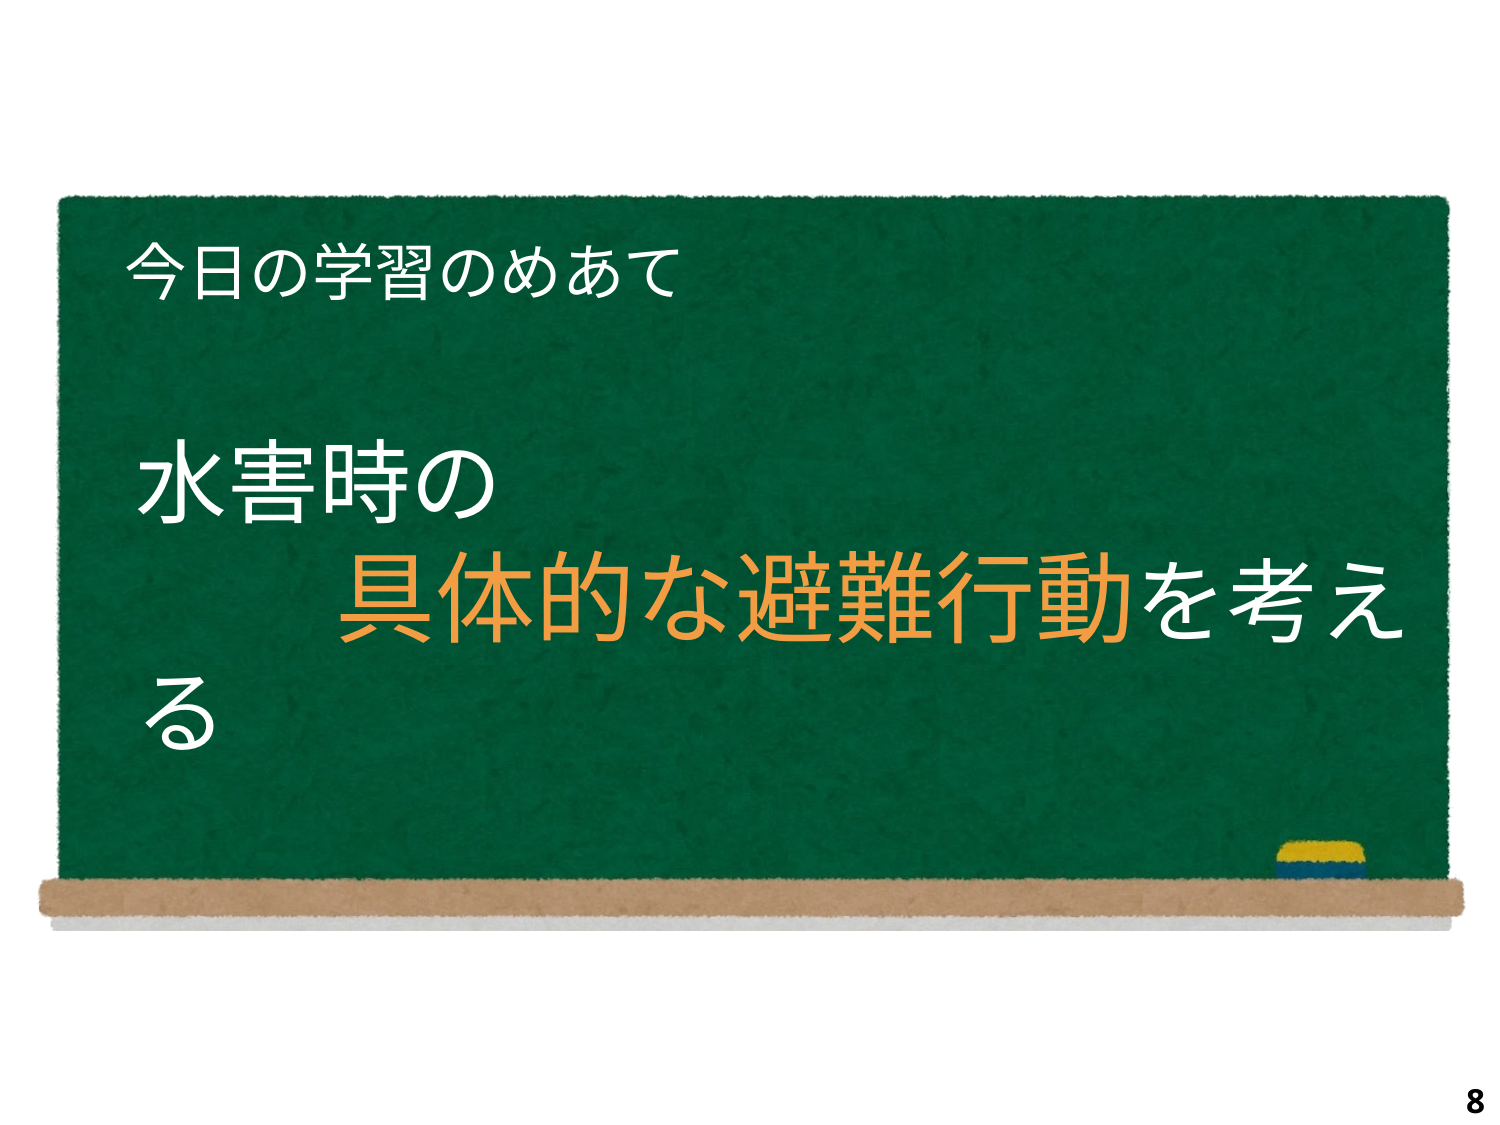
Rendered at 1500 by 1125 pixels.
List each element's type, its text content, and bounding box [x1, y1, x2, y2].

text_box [31, 194, 1469, 931]
slide_number 8 [1162, 1079, 1500, 1125]
